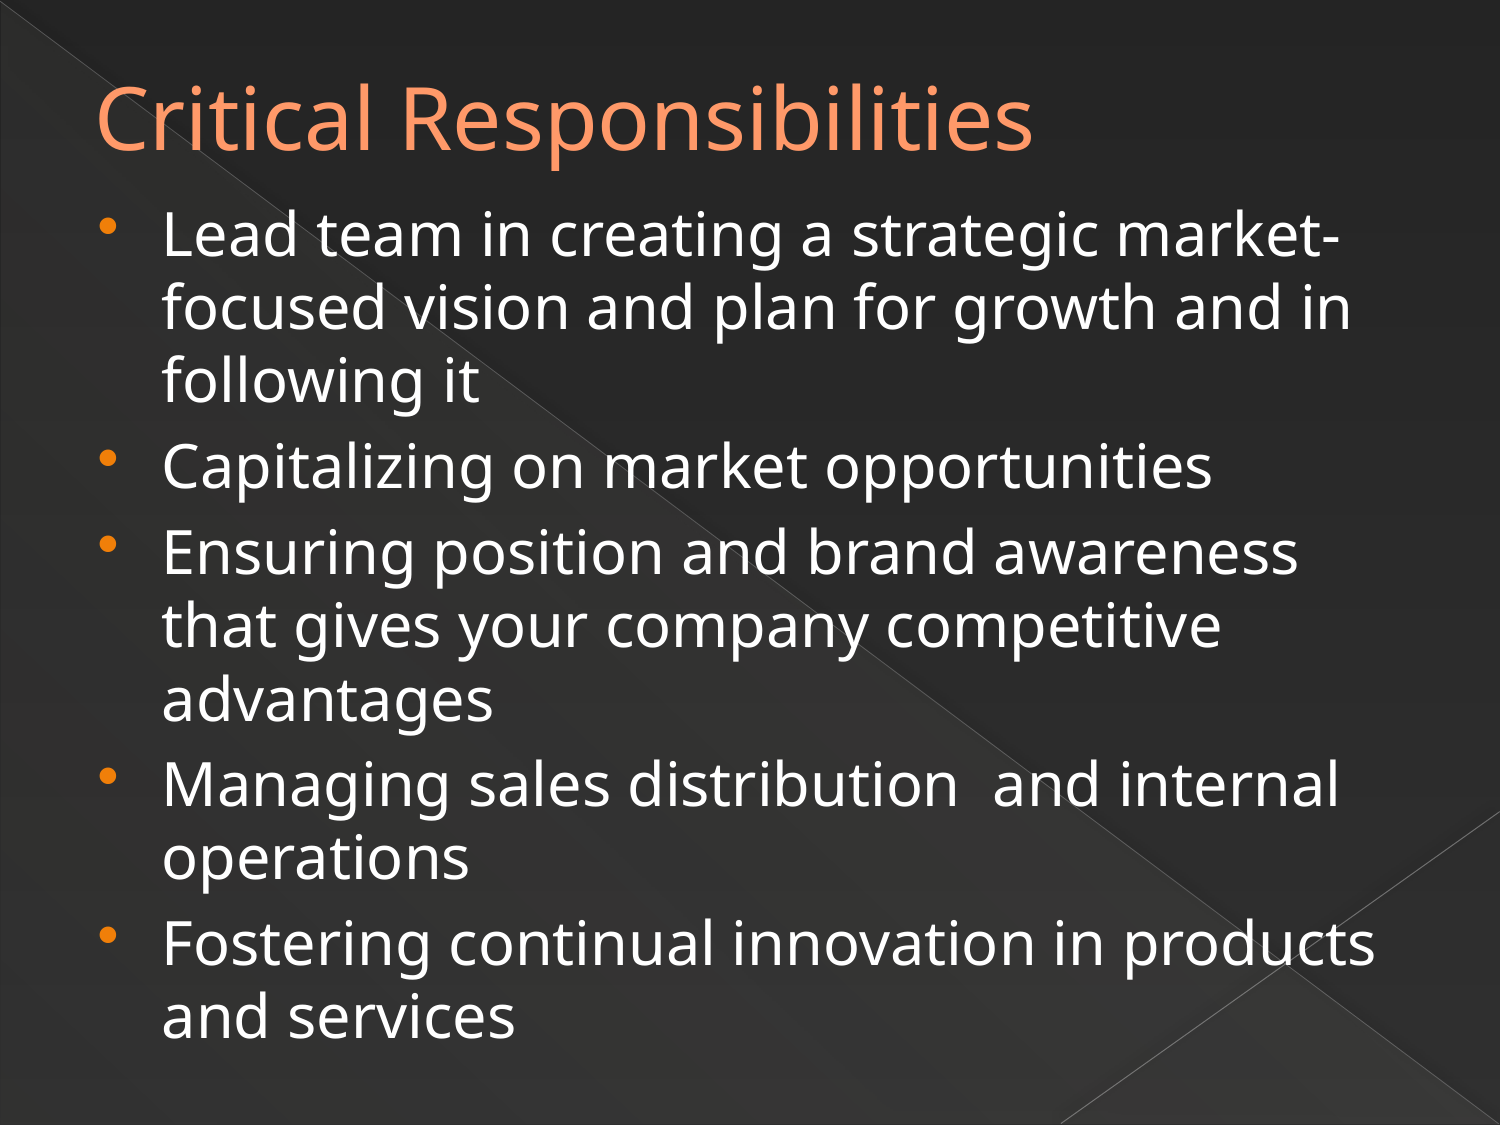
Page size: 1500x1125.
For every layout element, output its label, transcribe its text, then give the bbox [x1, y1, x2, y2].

title Critical Responsibilities [0, 43, 1475, 188]
list Lead team in creating a strategic market-focused vision and plan for growth and in following it Capitalizing on market opportunities Ensuring position and brand awareness that gives your company competitive advantages Managing sales distribution and internal operations Fostering continual innovation in products and services [75, 187, 1425, 1059]
